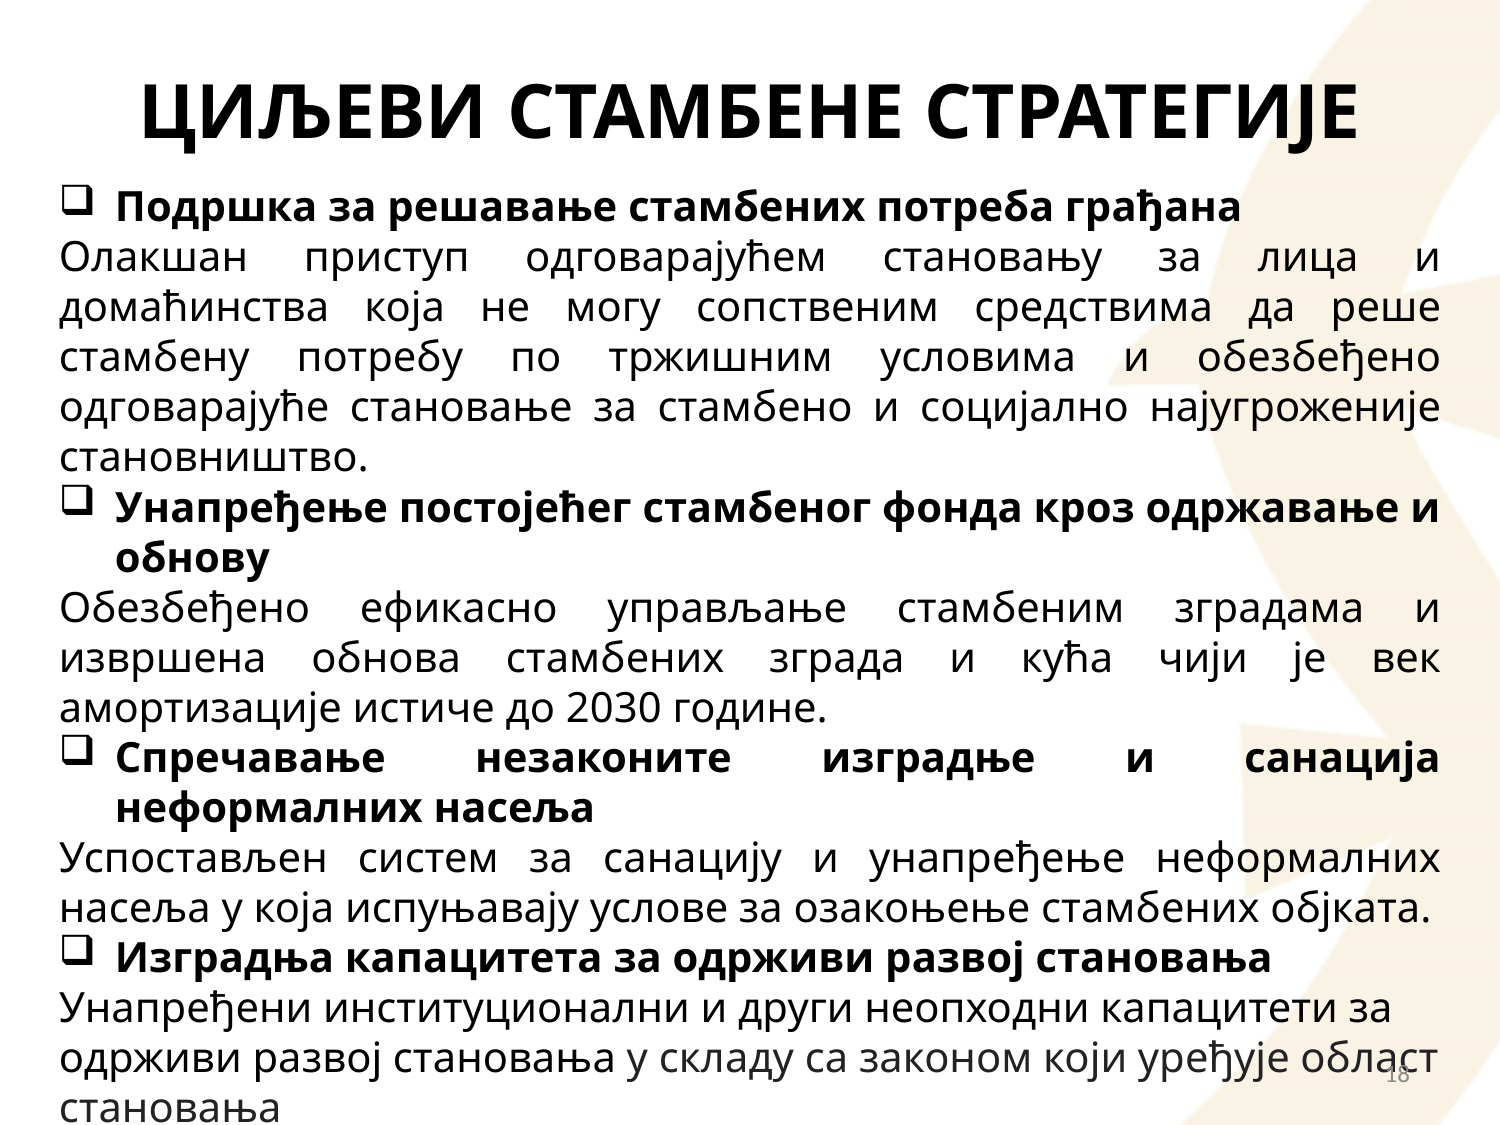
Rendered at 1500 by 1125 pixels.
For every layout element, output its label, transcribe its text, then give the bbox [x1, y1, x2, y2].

picture [0, 0, 1500, 1125]
slide_number 18 [1074, 1042, 1425, 1103]
title ЦИЉЕВИ СТАМБЕНЕ СТРАТЕГИЈЕ [75, 45, 1425, 172]
list Подршка за решавање стамбених потреба грађана Олакшан приступ одговарајућем становању за лица и домаћинства која не могу сопственим средствима да реше стамбену потребу по тржишним условима и обезбеђено одговарајуће становање за стамбено и социјално најугроженије становништво. Унапређење постојећег стамбеног фонда кроз одржавање и обнову Обезбеђено ефикасно управљање стамбеним зградама и извршена обнова стамбених зграда и кућа чији је век амортизације истиче до 2030 године. Спречавање незаконите изградње и санација неформалних насеља Успостављен систем за санацију и унапређење неформалних насеља у која испуњавају услове за озакоњење стамбених објката. Изградња капацитета за одрживи развој становања Унапређени институционални и други неопходни капацитети за одрживи развој становања у складу са законом који уређује област становања [43, 172, 1457, 1103]
